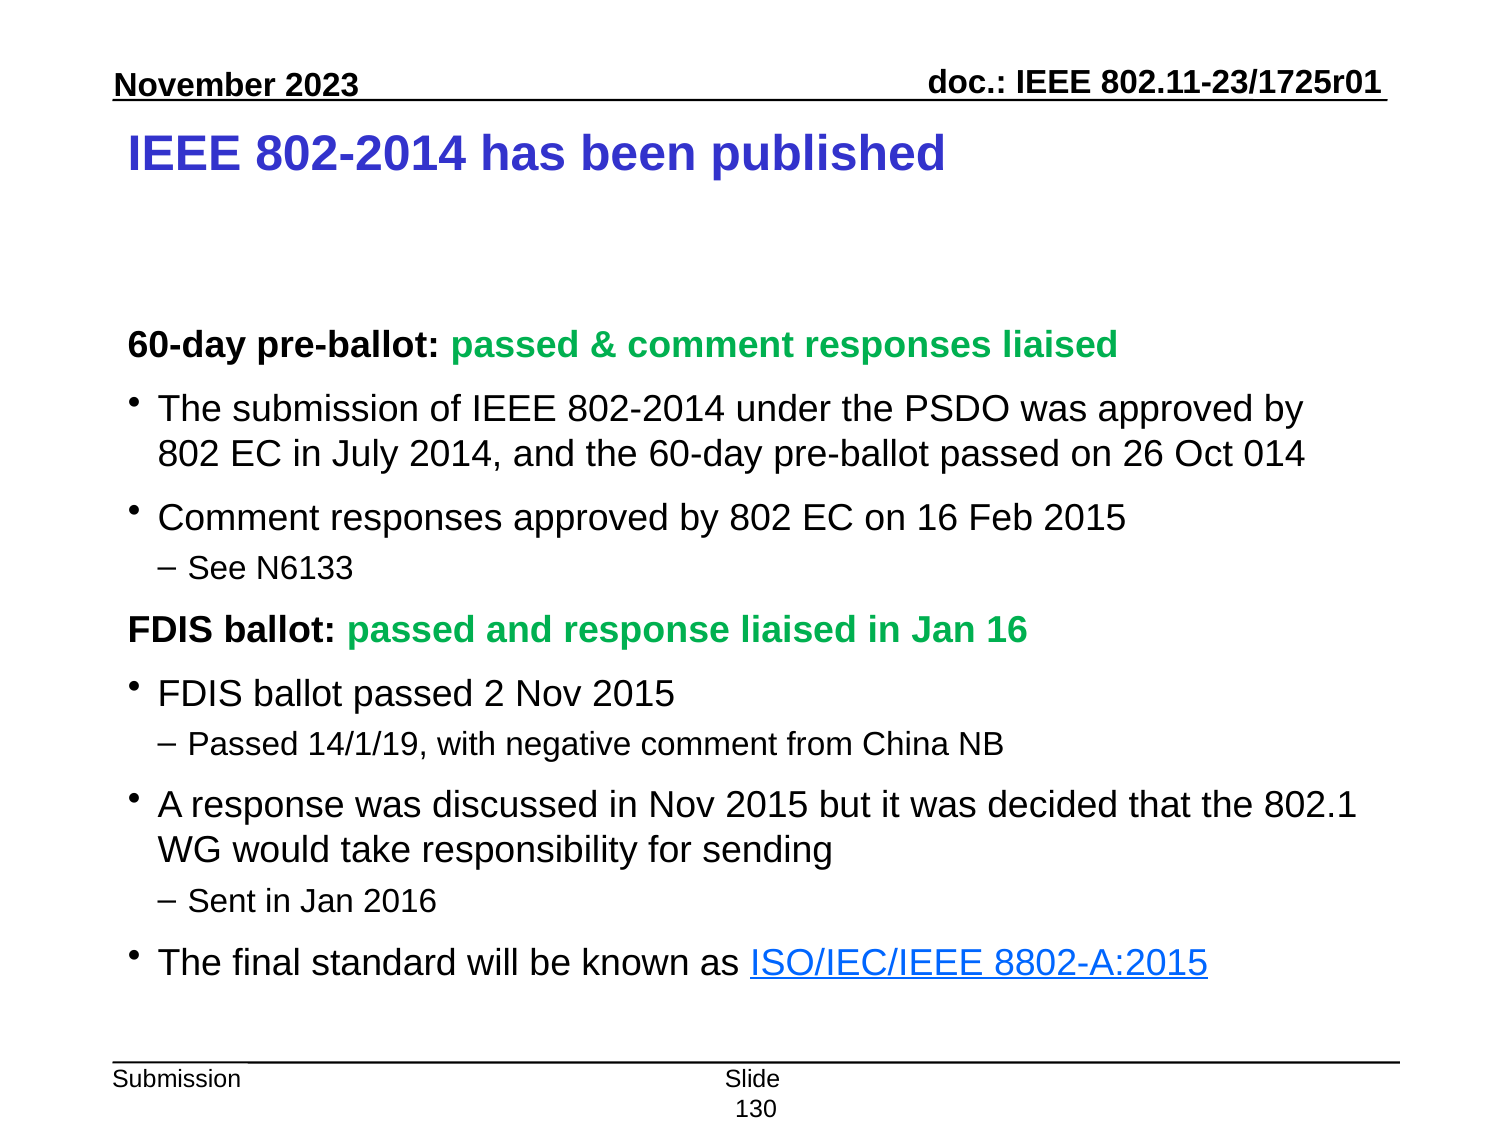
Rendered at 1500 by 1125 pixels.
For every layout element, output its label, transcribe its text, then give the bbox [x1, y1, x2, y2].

slide_number Slide 130 [709, 1061, 803, 1093]
list 60-day pre-ballot: passed & comment responses liaised The submission of IEEE 802-2014 under the PSDO was approved by 802 EC in July 2014, and the 60-day pre-ballot passed on 26 Oct 014 Comment responses approved by 802 EC on 16 Feb 2015 See N6133 FDIS ballot: passed and response liaised in Jan 16 FDIS ballot passed 2 Nov 2015 Passed 14/1/19, with negative comment from China NB A response was discussed in Nov 2015 but it was decided that the 802.1 WG would take responsibility for sending Sent in Jan 2016 The final standard will be known as ISO/IEC/IEEE 8802-A:2015 [112, 312, 1388, 988]
title IEEE 802-2014 has been published [112, 112, 1388, 288]
